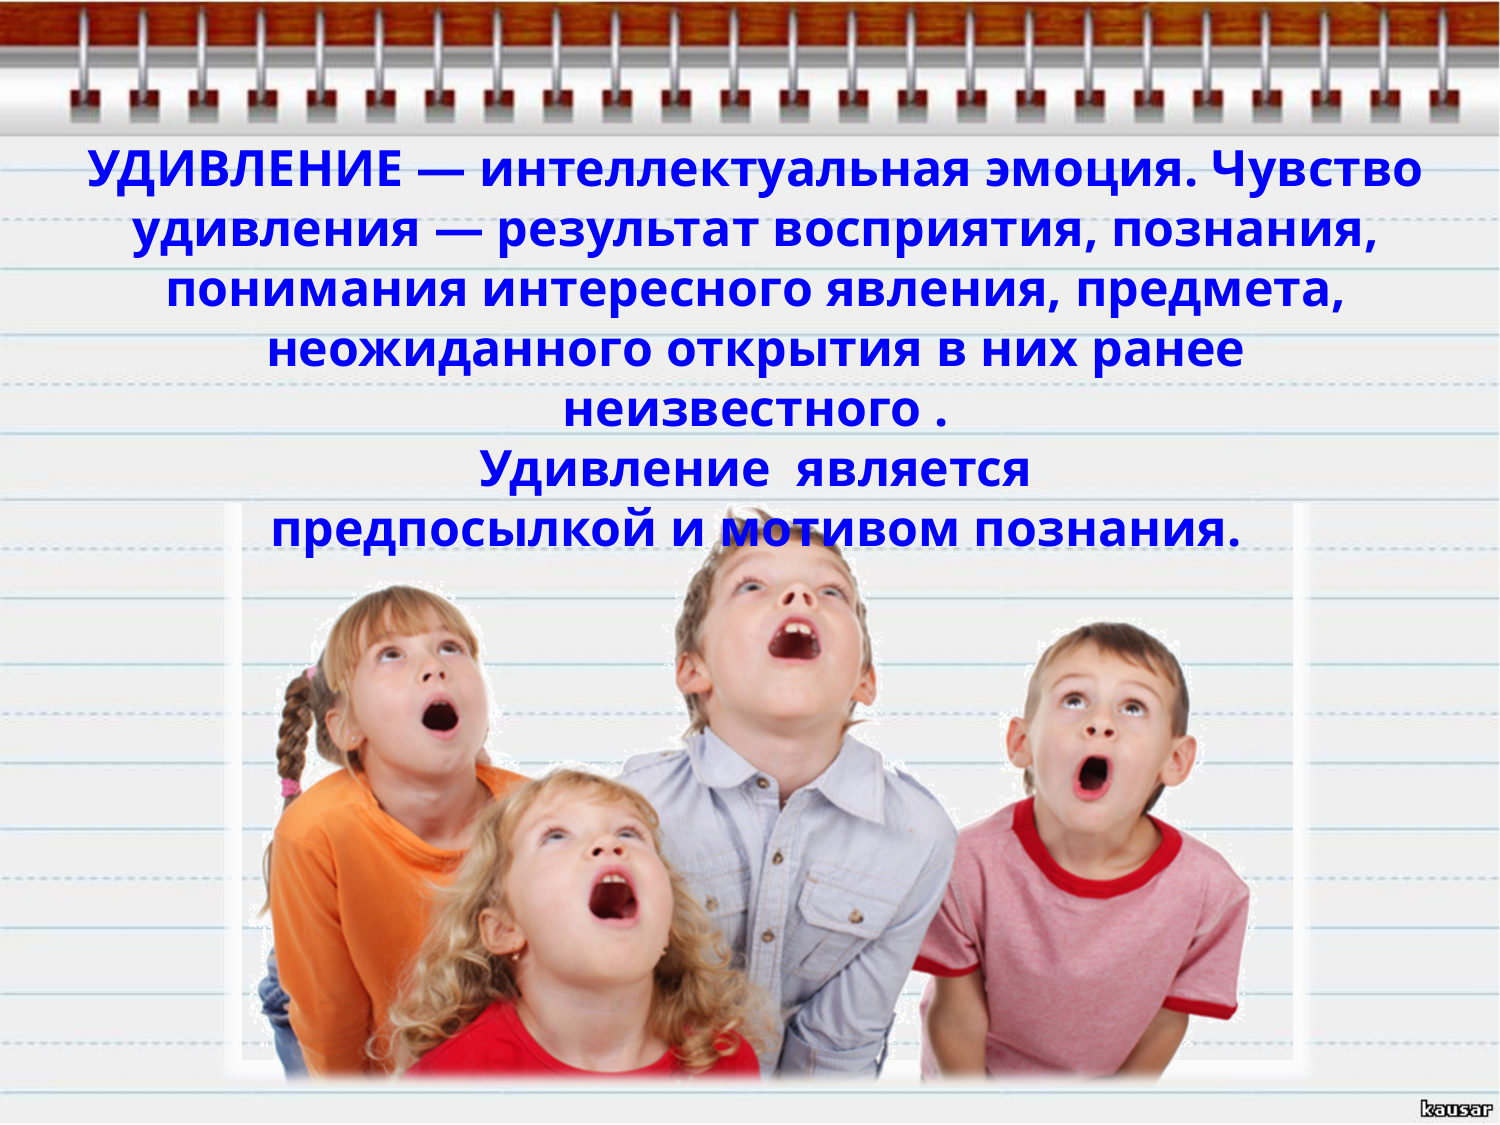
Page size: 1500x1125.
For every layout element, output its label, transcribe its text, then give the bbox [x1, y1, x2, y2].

picture [0, 0, 1500, 1125]
text_box УДИВЛЕНИЕ — интеллектуальная эмоция. Чувство удивления — результат восприятия, познания, понимания интересного явления, предмета, неожиданного открытия в них ранее неизвестного . Удивление является предпосылкой и мотивом познания. [70, 128, 1442, 564]
